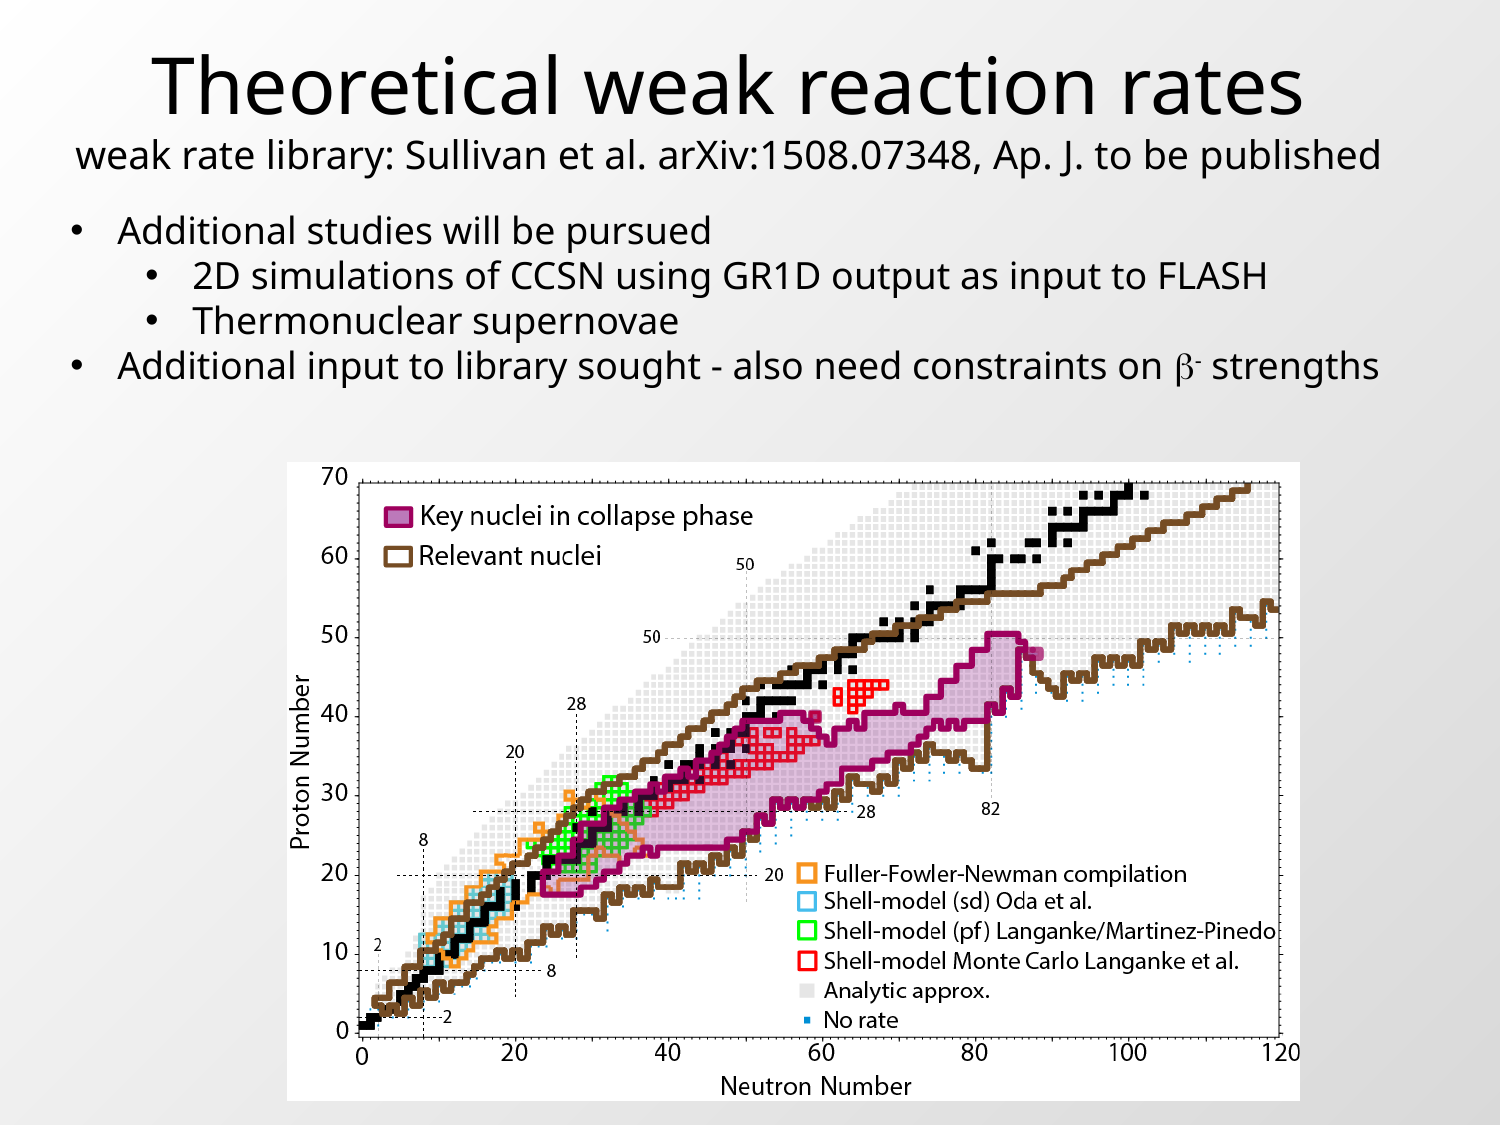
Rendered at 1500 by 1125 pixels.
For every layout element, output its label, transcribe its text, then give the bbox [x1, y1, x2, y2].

text_box Additional studies will be pursued 2D simulations of CCSN using GR1D output as input to FLASH Thermonuclear supernovae Additional input to library sought - also need constraints on - strengths [55, 199, 1405, 395]
text_box Theoretical weak reaction rates weak rate library: Sullivan et al. arXiv:1508.07348, Ap. J. to be published [54, 12, 1405, 200]
picture [287, 462, 1301, 1101]
